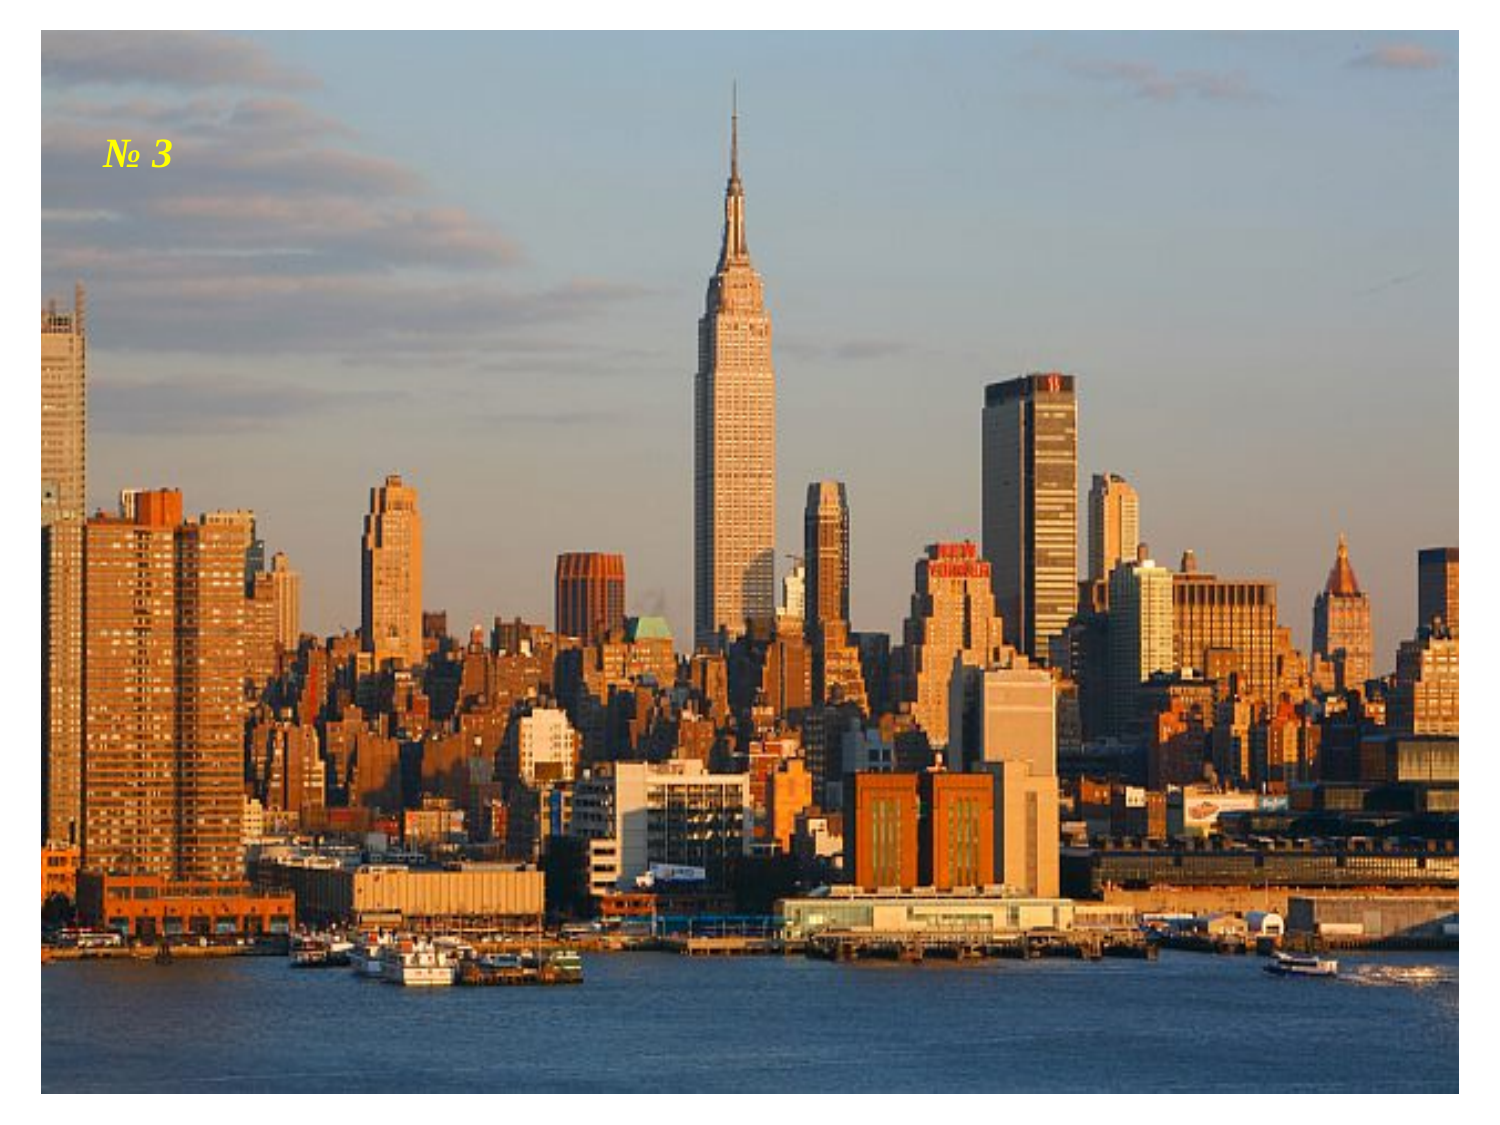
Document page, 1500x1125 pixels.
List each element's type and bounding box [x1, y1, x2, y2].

picture [41, 30, 1459, 1095]
